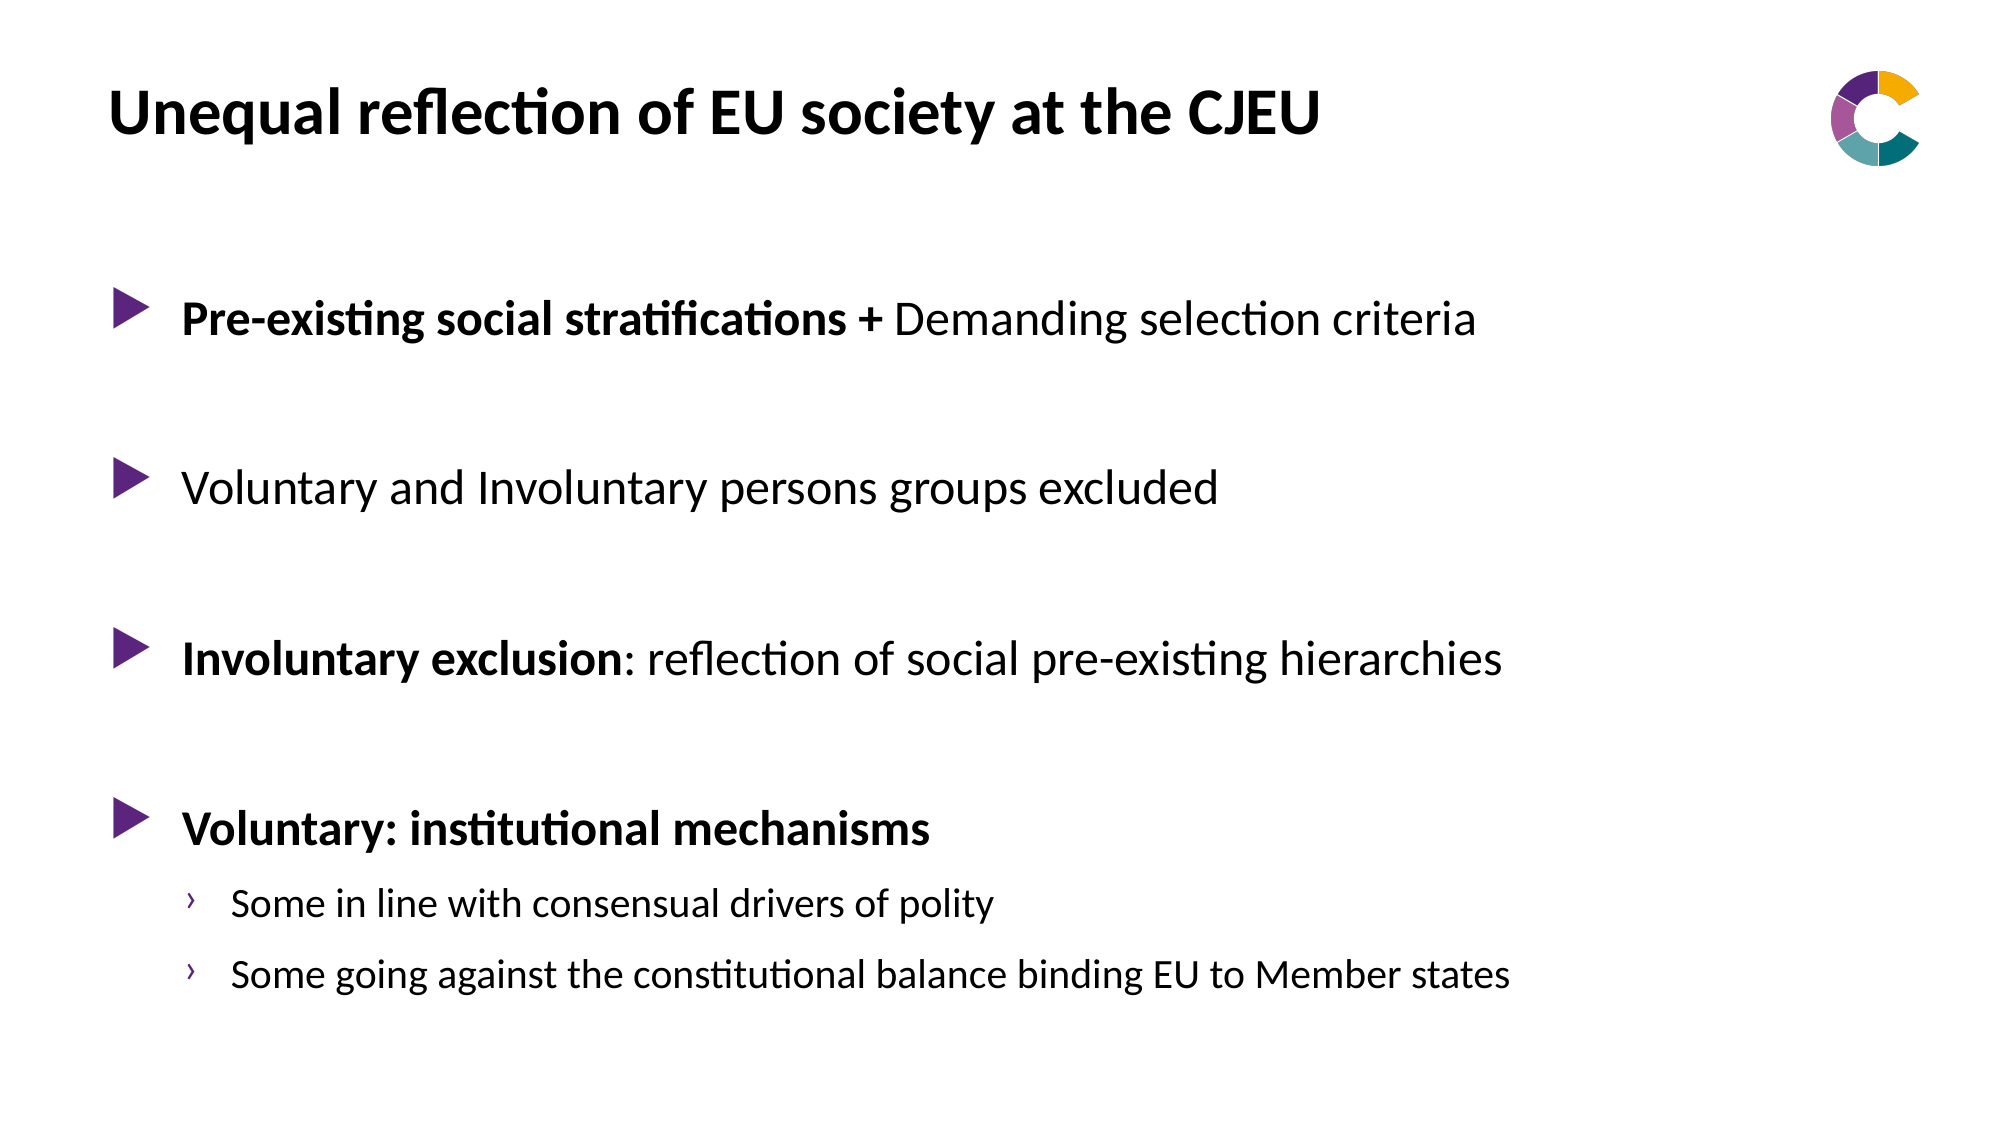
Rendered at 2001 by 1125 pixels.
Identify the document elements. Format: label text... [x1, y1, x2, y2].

list Pre-existing social stratifications + Demanding selection criteria Voluntary and Involuntary persons groups excluded Involuntary exclusion: reflection of social pre-existing hierarchies Voluntary: institutional mechanisms Some in line with consensual drivers of polity Some going against the constitutional balance binding EU to Member states [93, 262, 1799, 1005]
title Unequal reflection of EU society at the CJEU [93, 60, 1799, 193]
picture [1831, 71, 1919, 166]
